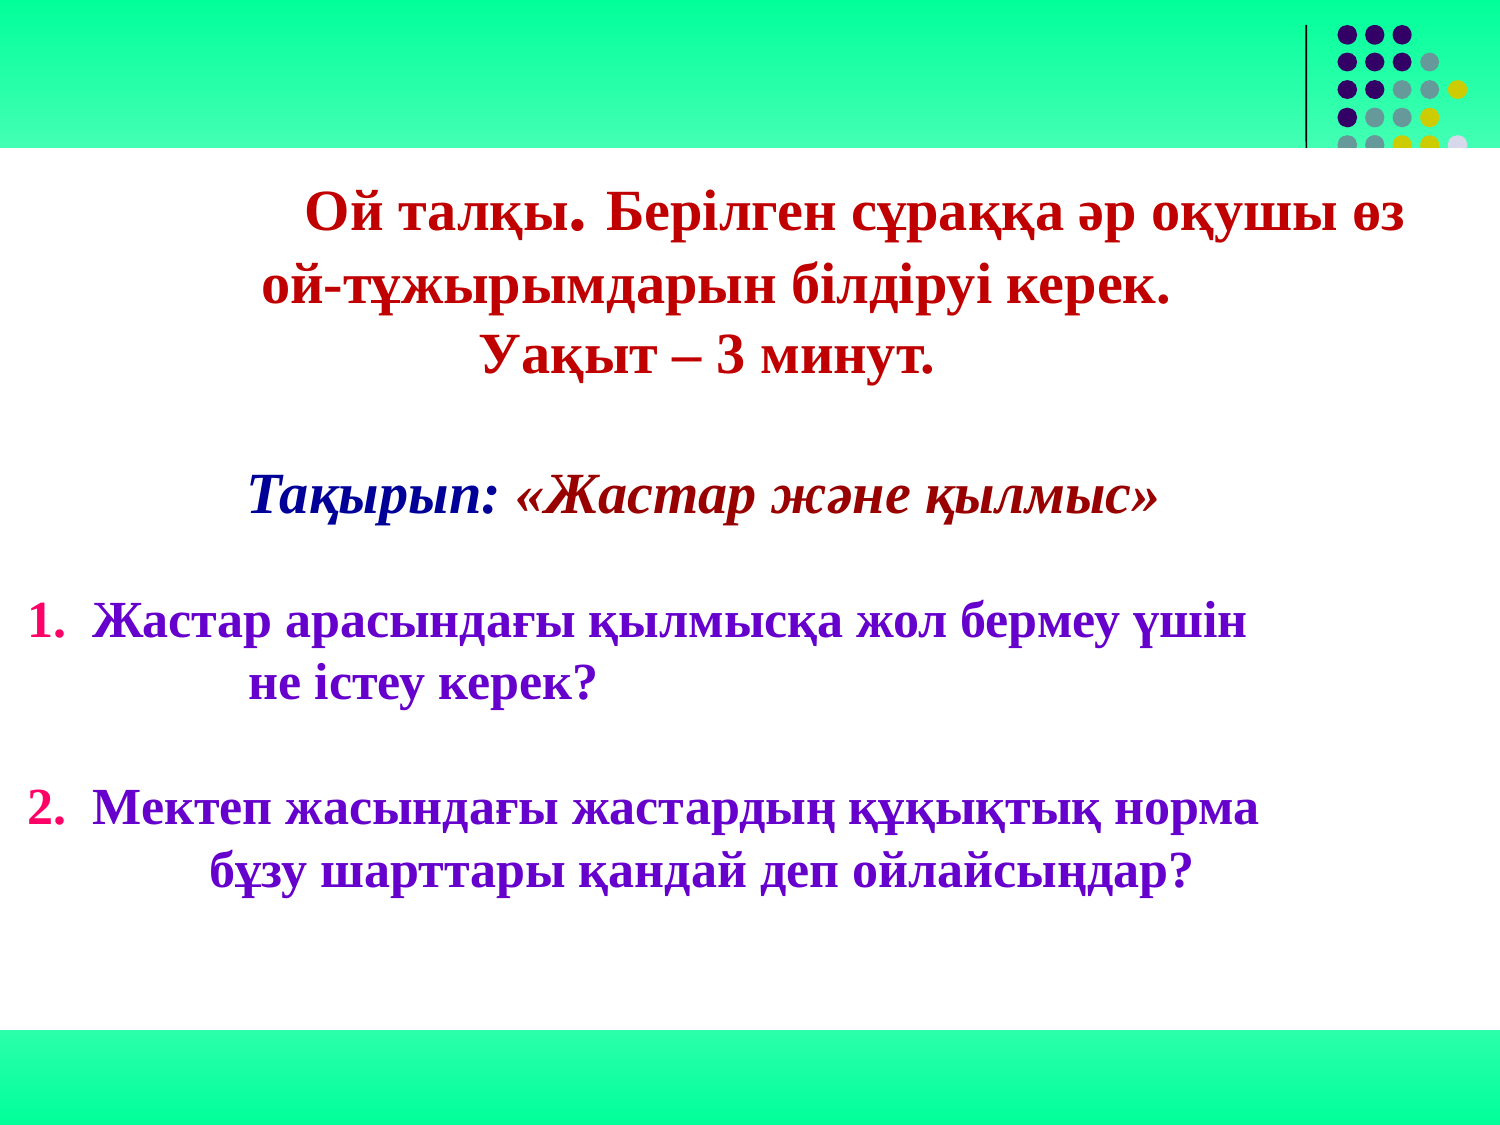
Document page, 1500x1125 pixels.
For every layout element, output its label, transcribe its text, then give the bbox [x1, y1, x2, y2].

text_box Ой талқы. Берілген сұраққа әр оқушы өз ой-тұжырымдарын білдіруі керек. Уақыт – 3 минут. Тақырып: «Жастар және қылмыс» 1. Жастар арасындағы қылмысқа жол бермеу үшін не істеу керек? 2. Мектеп жасындағы жастардың құқықтық норма бұзу шарттары қандай деп ойлайсыңдар? [0, 148, 1500, 1030]
